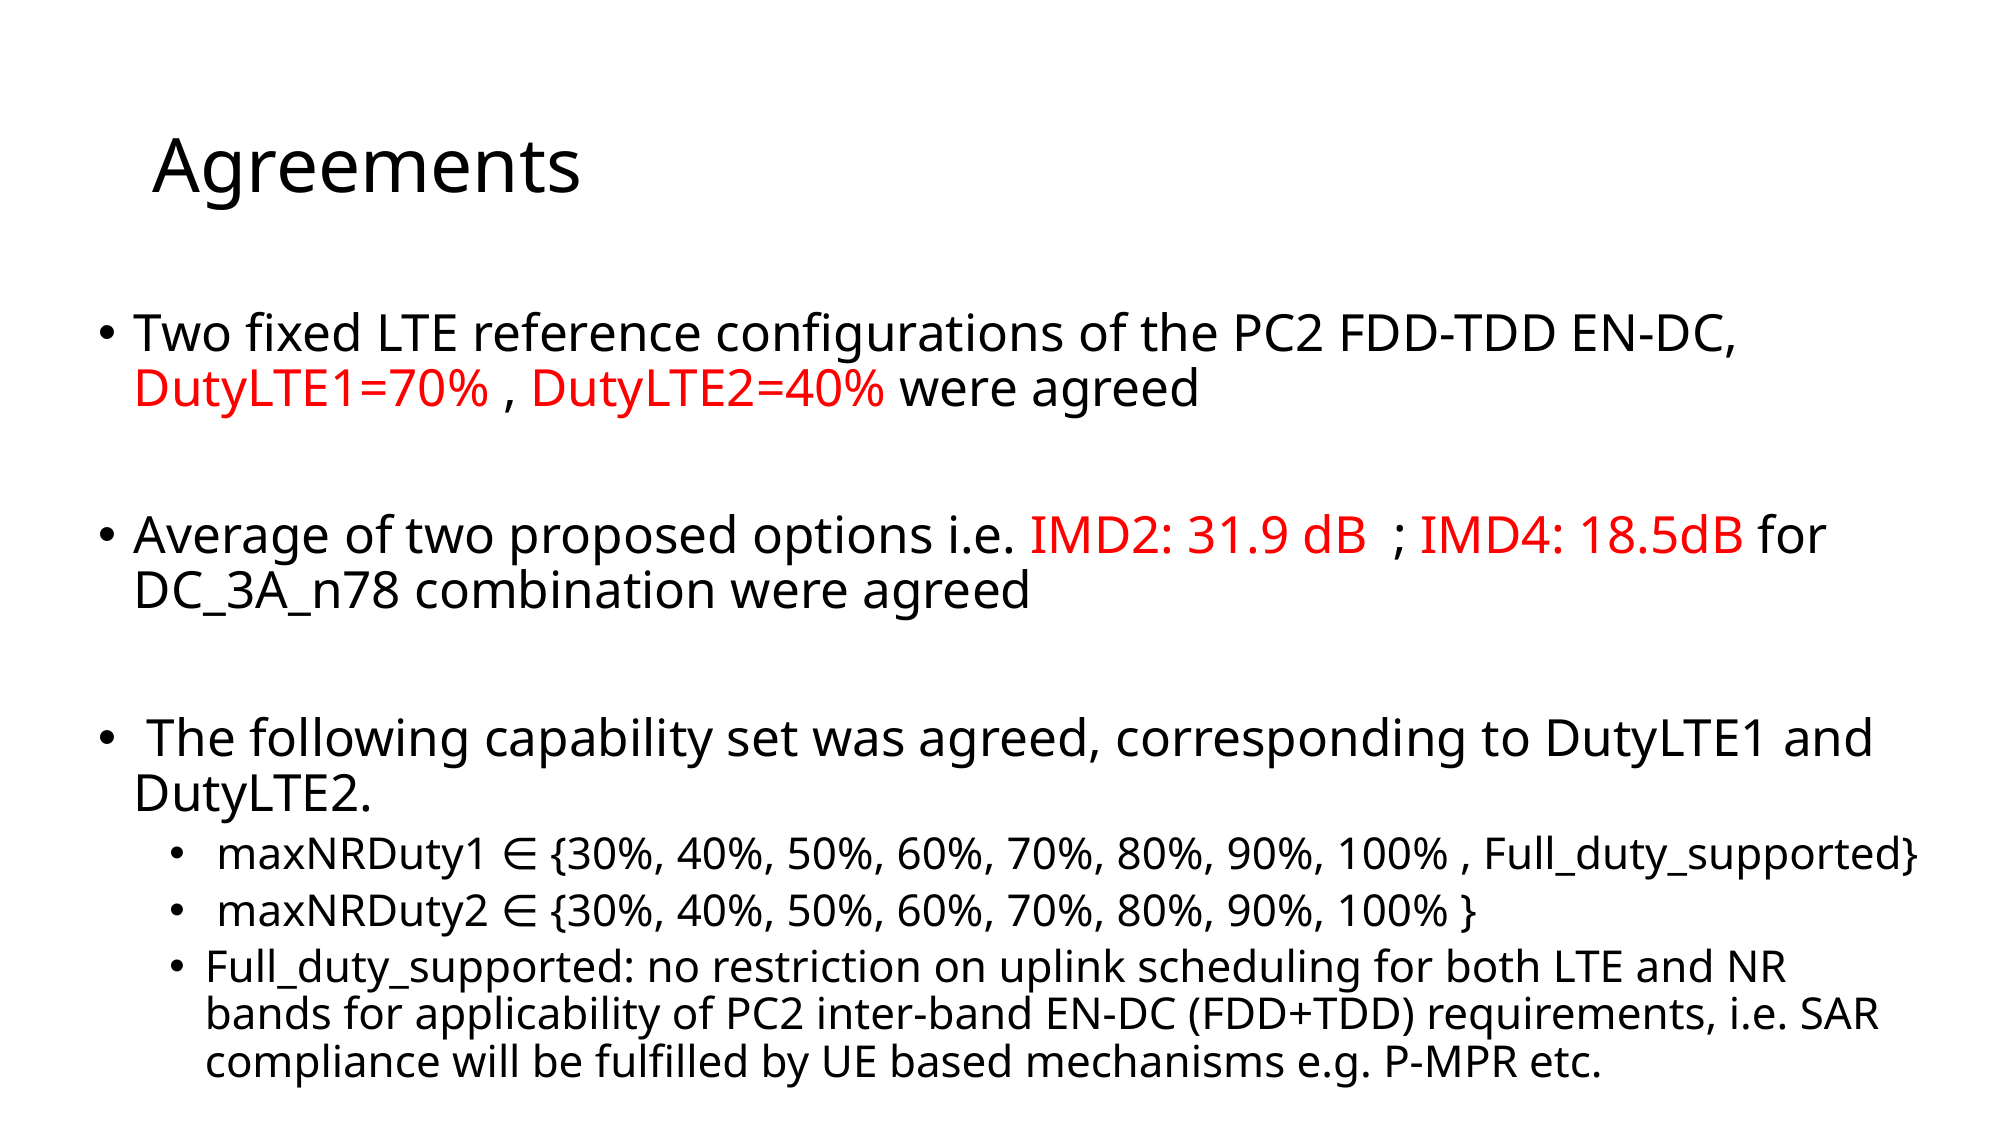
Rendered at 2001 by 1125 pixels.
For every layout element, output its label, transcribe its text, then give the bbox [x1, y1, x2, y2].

title Agreements [137, 59, 1863, 278]
list Two fixed LTE reference configurations of the PC2 FDD-TDD EN-DC, DutyLTE1=70% , DutyLTE2=40% were agreed Average of two proposed options i.e. IMD2: 31.9 dB ; IMD4: 18.5dB for DC_3A_n78 combination were agreed The following capability set was agreed, corresponding to DutyLTE1 and DutyLTE2. maxNRDuty1 ∈ {30%, 40%, 50%, 60%, 70%, 80%, 90%, 100% , Full_duty_supported} maxNRDuty2 ∈ {30%, 40%, 50%, 60%, 70%, 80%, 90%, 100% } Full_duty_supported: no restriction on uplink scheduling for both LTE and NR bands for applicability of PC2 inter-band EN-DC (FDD+TDD) requirements, i.e. SAR compliance will be fulfilled by UE based mechanisms e.g. P-MPR etc. [83, 299, 1939, 1106]
